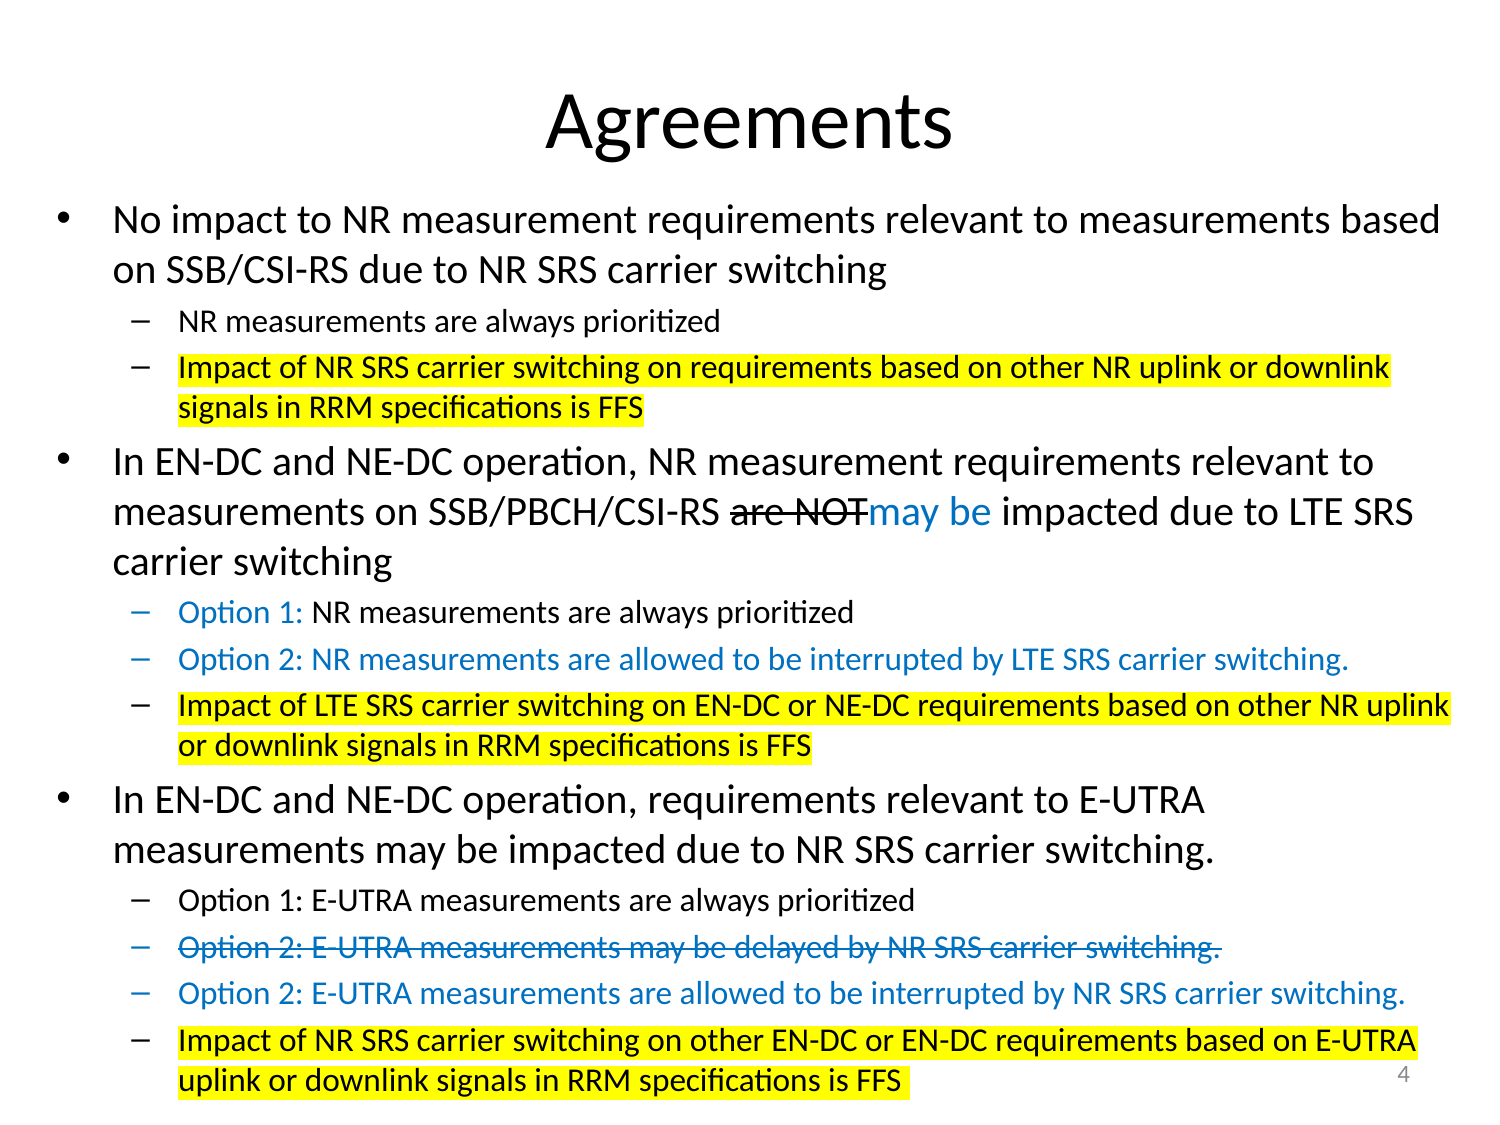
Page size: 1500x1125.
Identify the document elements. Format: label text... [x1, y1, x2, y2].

title Agreements [74, 44, 1426, 184]
list No impact to NR measurement requirements relevant to measurements based on SSB/CSI-RS due to NR SRS carrier switching NR measurements are always prioritized Impact of NR SRS carrier switching on requirements based on other NR uplink or downlink signals in RRM specifications is FFS In EN-DC and NE-DC operation, NR measurement requirements relevant to measurements on SSB/PBCH/CSI-RS are NOTmay be impacted due to LTE SRS carrier switching Option 1: NR measurements are always prioritized Option 2: NR measurements are allowed to be interrupted by LTE SRS carrier switching. Impact of LTE SRS carrier switching on EN-DC or NE-DC requirements based on other NR uplink or downlink signals in RRM specifications is FFS In EN-DC and NE-DC operation, requirements relevant to E-UTRA measurements may be impacted due to NR SRS carrier switching. Option 1: E-UTRA measurements are always prioritized Option 2: E-UTRA measurements may be delayed by NR SRS carrier switching. Option 2: E-UTRA measurements are allowed to be interrupted by NR SRS carrier switching. Impact of NR SRS carrier switching on other EN-DC or EN-DC requirements based on E-UTRA uplink or downlink signals in RRM specifications is FFS [40, 184, 1471, 1059]
slide_number 4 [1074, 1042, 1425, 1103]
